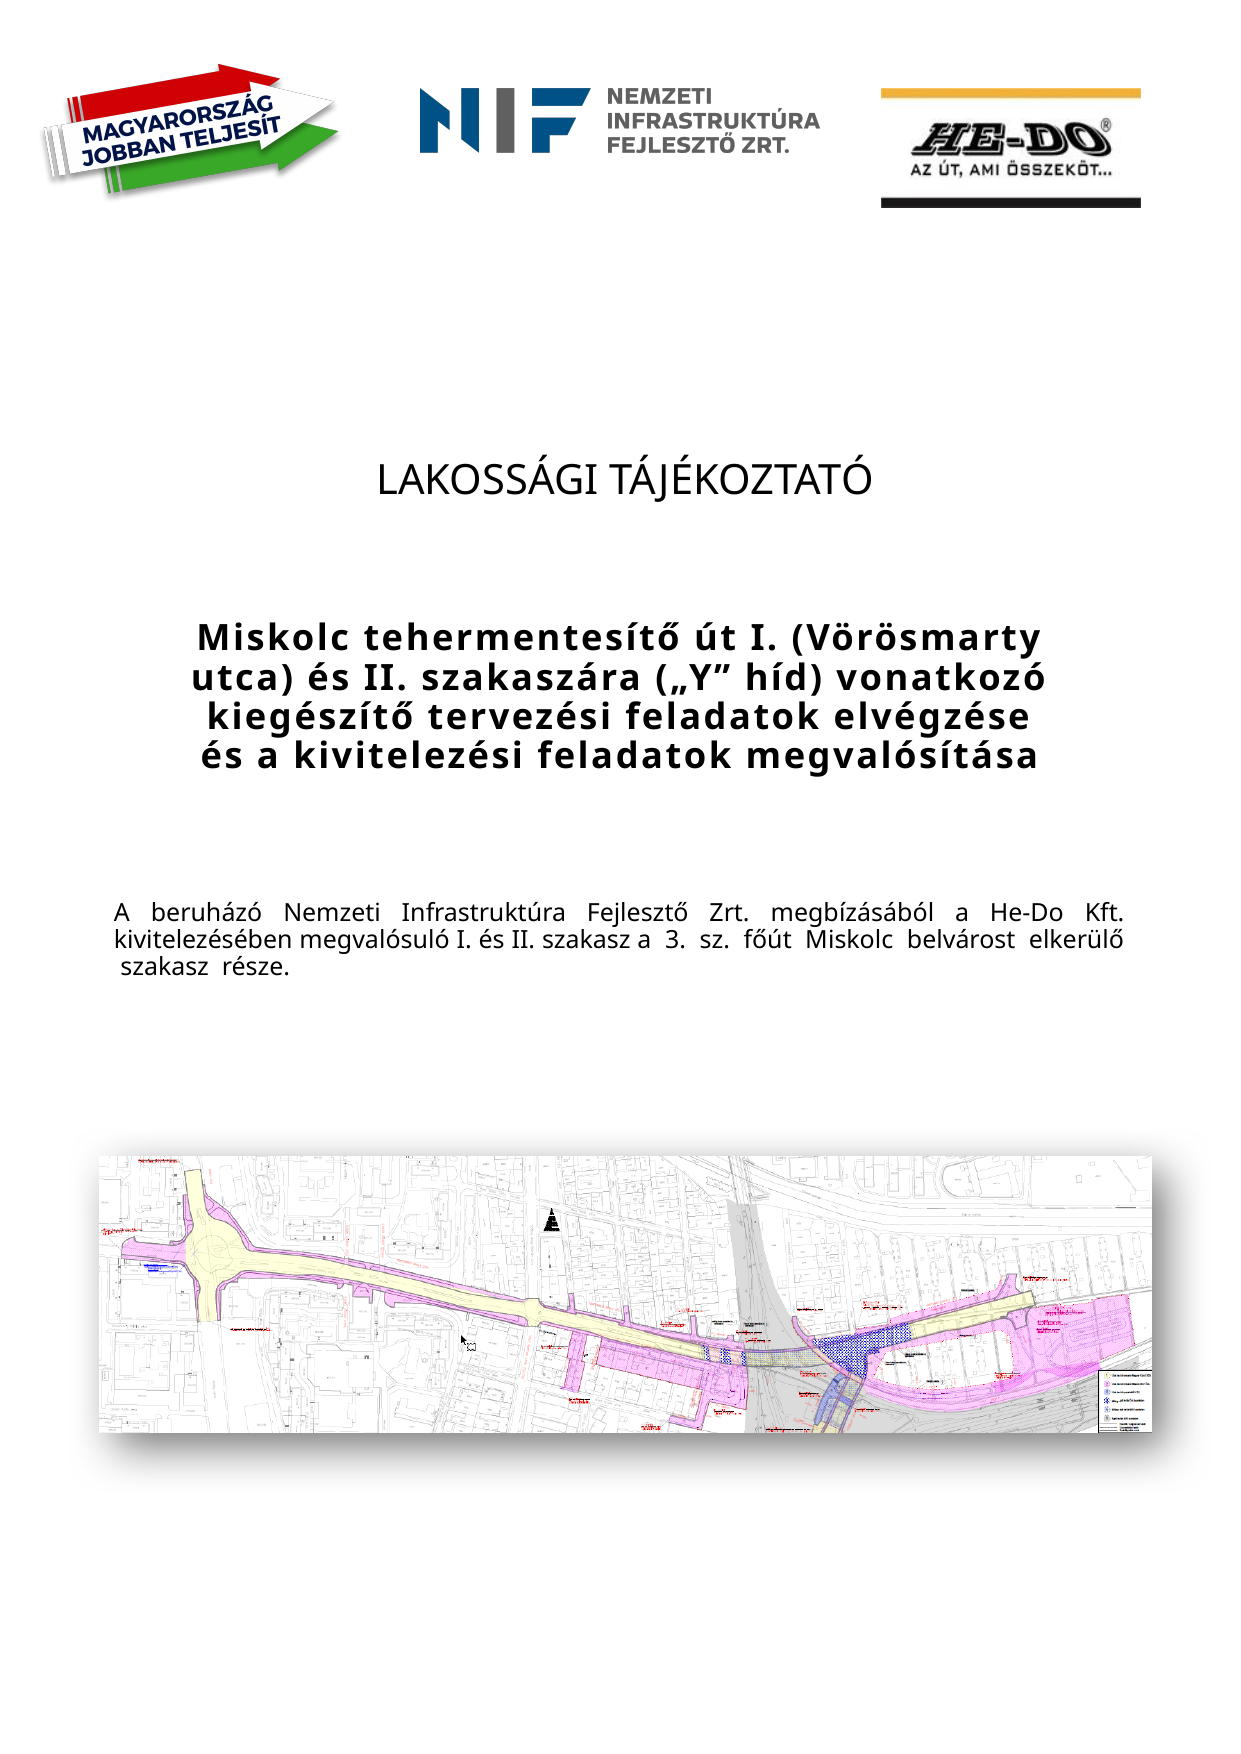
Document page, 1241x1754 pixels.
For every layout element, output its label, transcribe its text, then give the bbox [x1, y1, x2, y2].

text_box A beruházó Nemzeti Infrastruktúra Fejlesztő Zrt. megbízásából a He-Do Kft. kivitelezésében megvalósuló I. és II. szakasz a 3. sz. főút Miskolc belvárost elkerülő szakasz része. [99, 893, 1141, 1044]
text_box LAKOSSÁGI TÁJÉKOZTATÓ [324, 451, 926, 526]
picture [99, 1156, 1152, 1433]
picture [420, 88, 820, 153]
picture [33, 61, 359, 212]
text_box Miskolc tehermentesítő út I. (Vörösmarty utca) és II. szakaszára („Y” híd) vonatkozó kiegészítő tervezési feladatok elvégzése és a kivitelezési feladatok megvalósítása [167, 579, 1073, 784]
picture [881, 88, 1141, 208]
